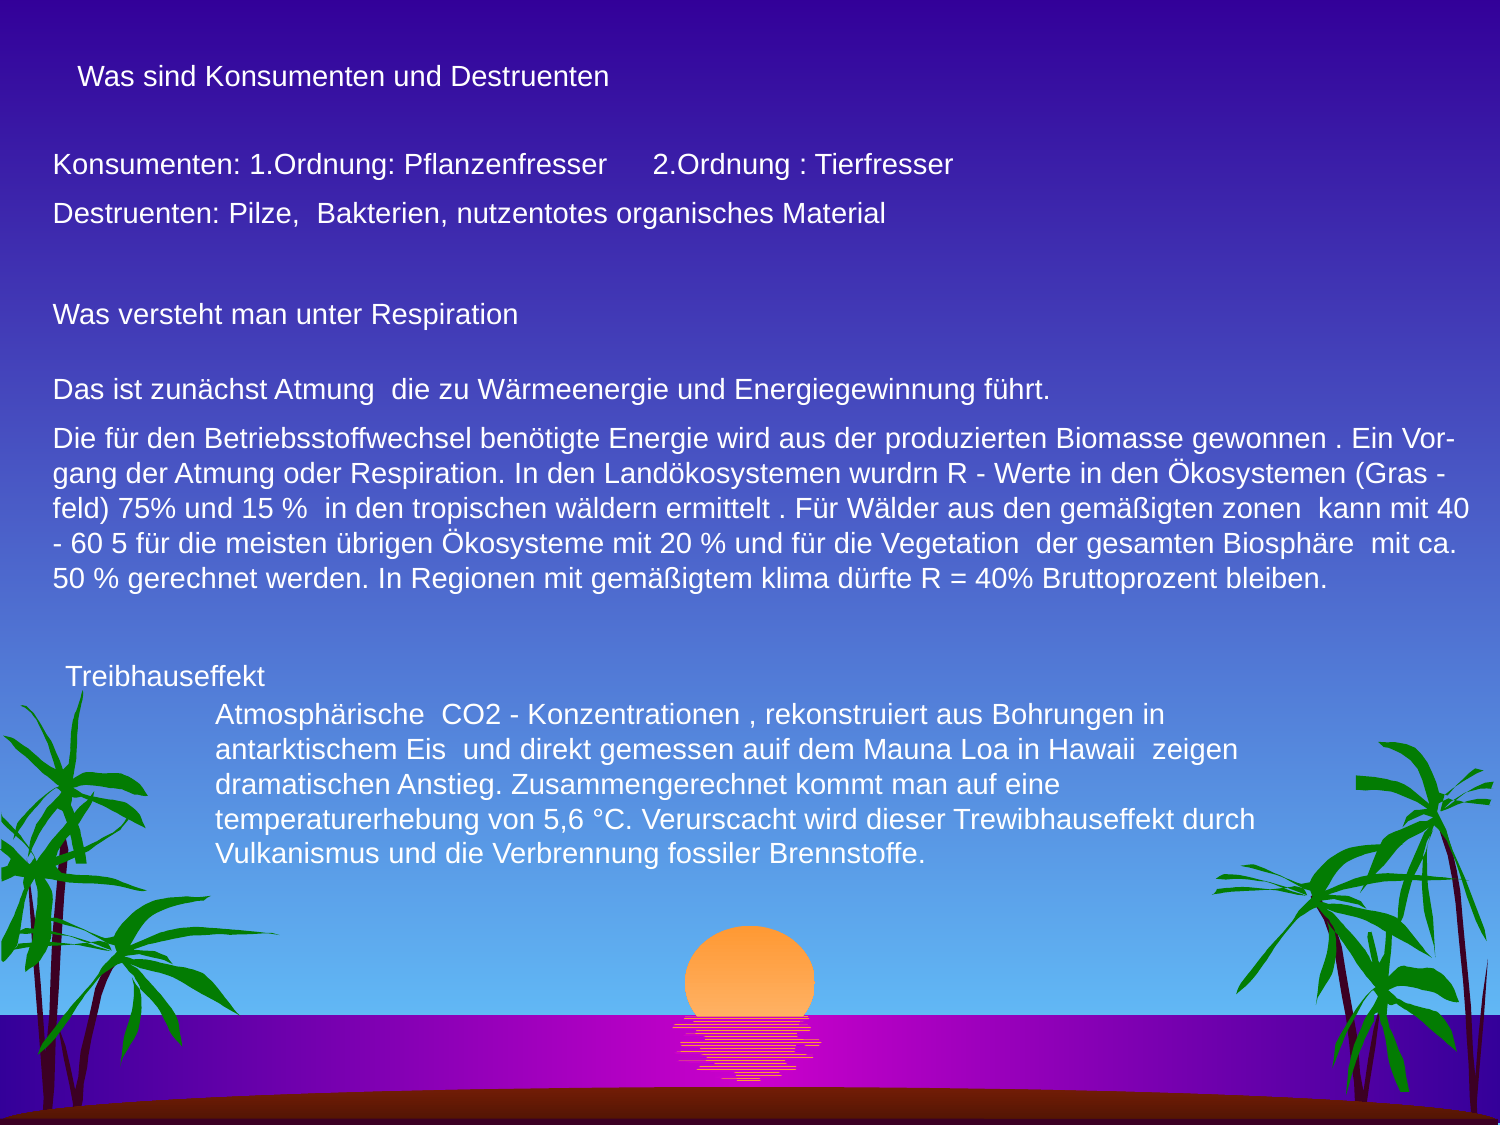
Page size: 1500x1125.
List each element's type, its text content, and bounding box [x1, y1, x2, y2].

text_box Atmosphärische CO2 - Konzentrationen , rekonstruiert aus Bohrungen in antarktischem Eis und direkt gemessen auif dem Mauna Loa in Hawaii zeigen dramatischen Anstieg. Zusammengerechnet kommt man auf eine temperaturerhebung von 5,6 °C. Verurscacht wird dieser Trewibhauseffekt durch Vulkanismus und die Verbrennung fossiler Brennstoffe. [200, 687, 1275, 878]
text_box Was versteht man unter Respiration [37, 287, 1500, 338]
text_box Treibhauseffekt [50, 649, 1050, 700]
text_box Das ist zunächst Atmung die zu Wärmeenergie und Energiegewinnung führt. Die für den Betriebsstoffwechsel benötigte Energie wird aus der produzierten Biomasse gewonnen . Ein Vor-gang der Atmung oder Respiration. In den Landökosystemen wurdrn R - Werte in den Ökosystemen (Gras - feld) 75% und 15 % in den tropischen wäldern ermittelt . Für Wälder aus den gemäßigten zonen kann mit 40 - 60 5 für die meisten übrigen Ökosysteme mit 20 % und für die Vegetation der gesamten Biosphäre mit ca. 50 % gerechnet werden. In Regionen mit gemäßigtem klima dürfte R = 40% Bruttoprozent bleiben. [37, 362, 1500, 602]
text_box Konsumenten: 1.Ordnung: Pflanzenfresser 2.Ordnung : Tierfresser Destruenten: Pilze, Bakterien, nutzentotes organisches Material [37, 137, 1500, 238]
text_box Was sind Konsumenten und Destruenten [62, 49, 1425, 100]
